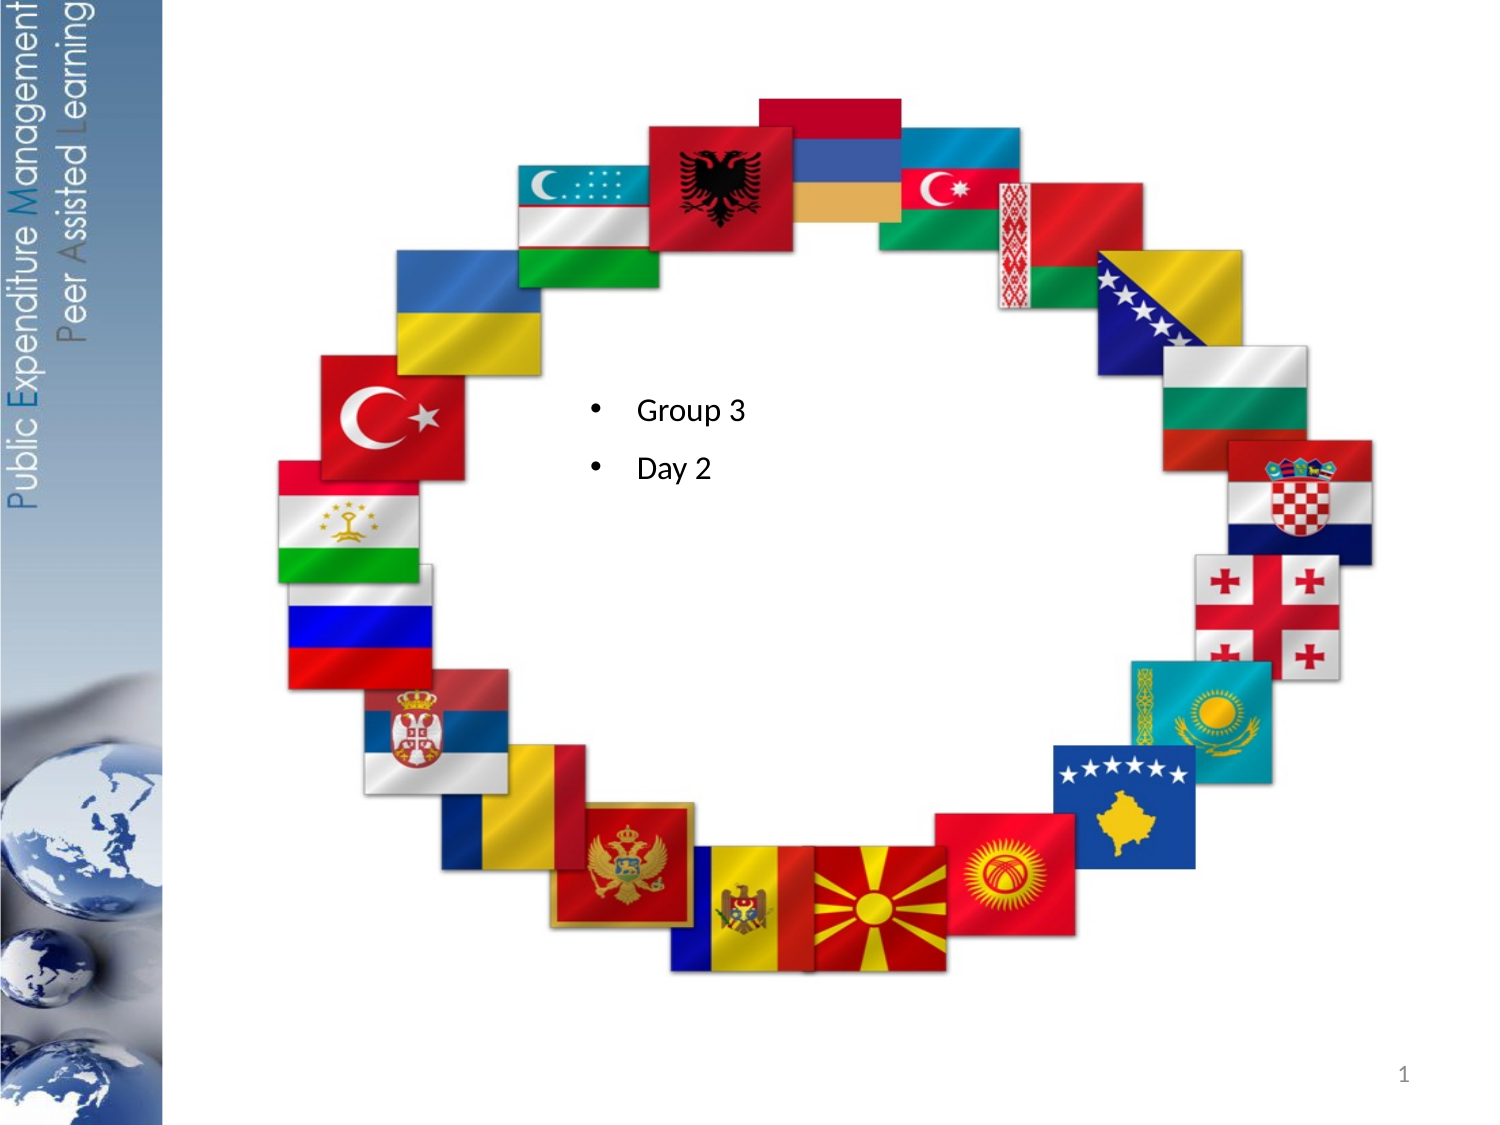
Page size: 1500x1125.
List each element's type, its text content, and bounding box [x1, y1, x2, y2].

slide_number 1 [1074, 1042, 1425, 1103]
picture [0, 87, 1426, 985]
